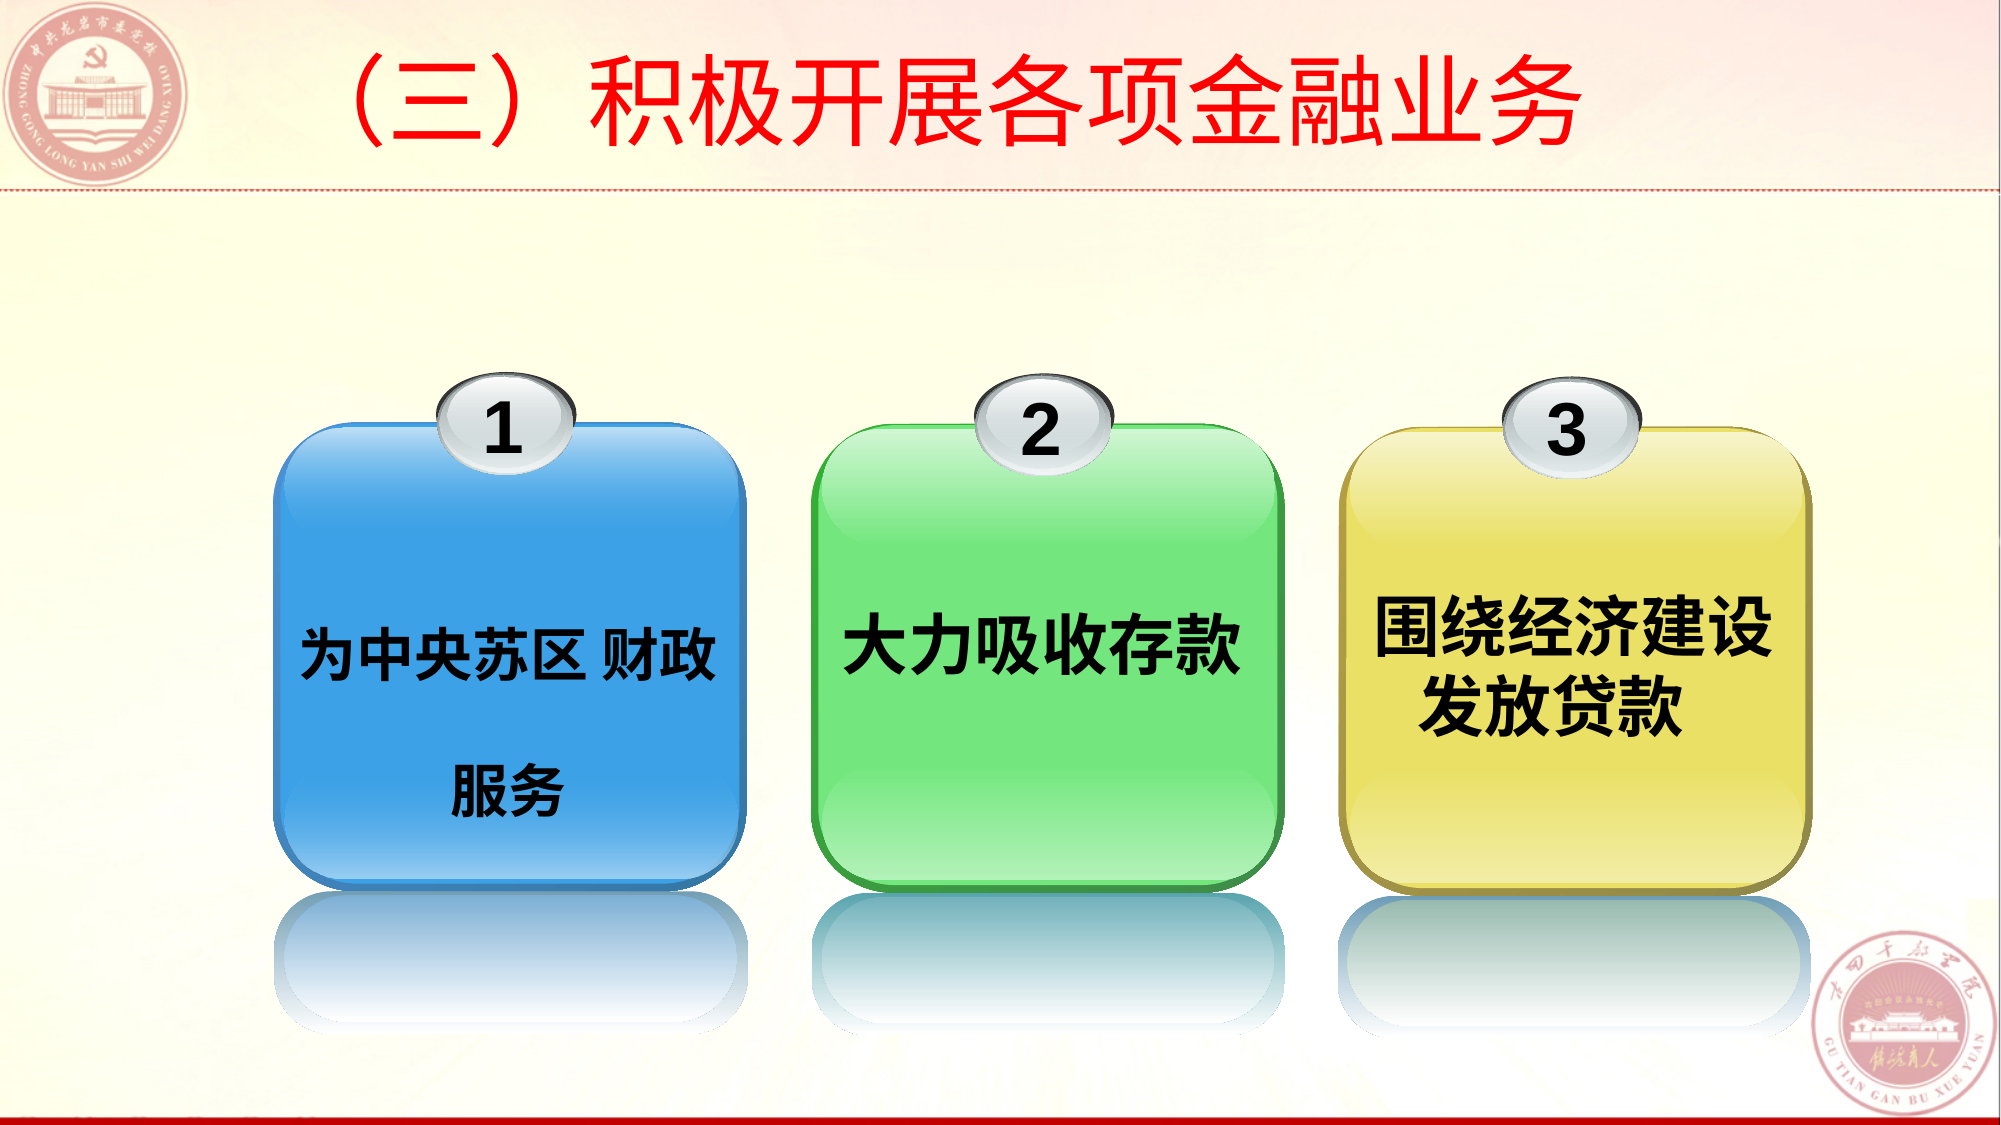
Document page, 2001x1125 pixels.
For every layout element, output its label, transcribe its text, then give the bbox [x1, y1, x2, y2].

title （三）积极开展各项金融业务 [272, 45, 1900, 233]
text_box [1337, 373, 1813, 1039]
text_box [811, 373, 1286, 1036]
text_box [273, 371, 748, 1034]
picture [0, 0, 2001, 1125]
